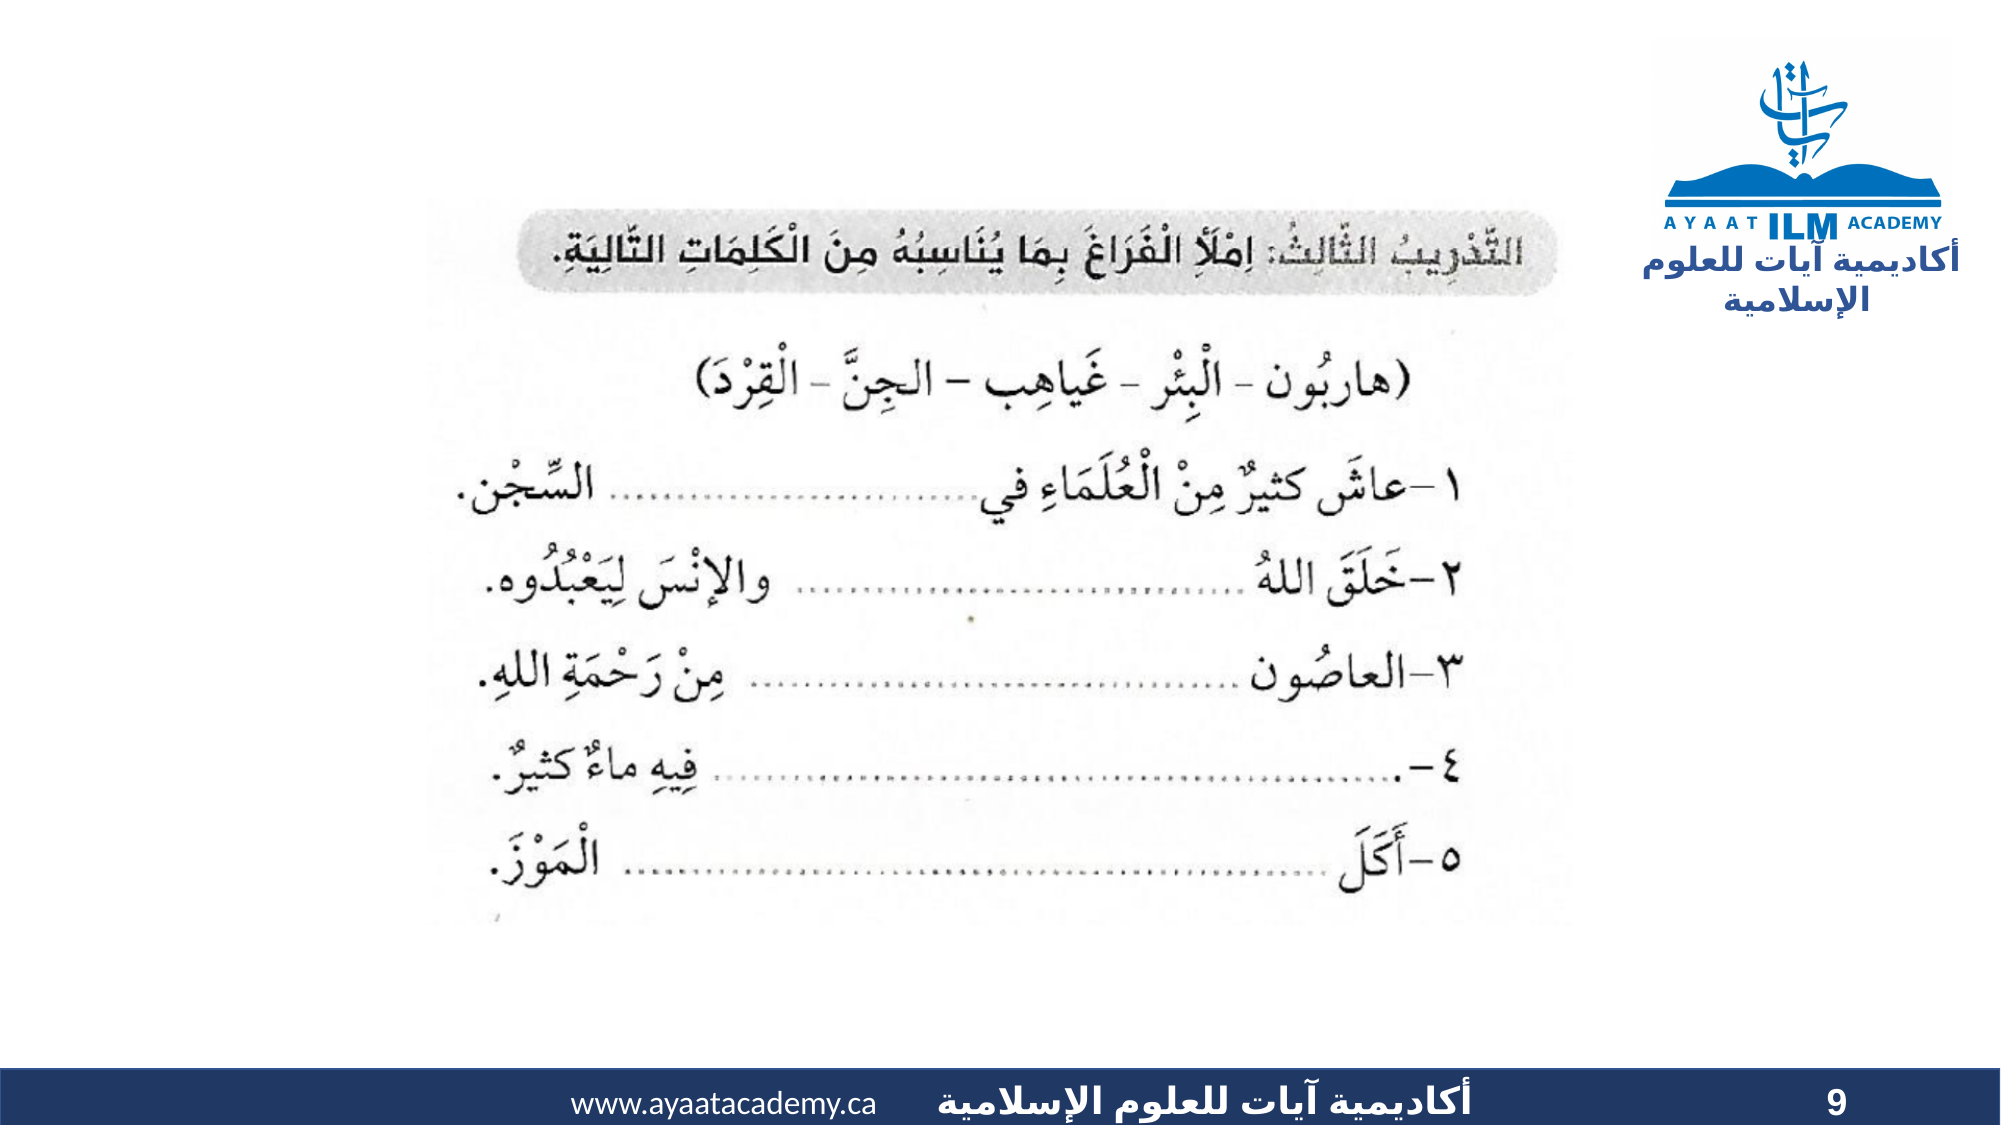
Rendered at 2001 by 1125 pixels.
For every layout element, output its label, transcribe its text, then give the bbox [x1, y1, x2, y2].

picture [426, 198, 1573, 927]
picture [1651, 37, 1952, 257]
slide_number 9 [1412, 1070, 1863, 1125]
